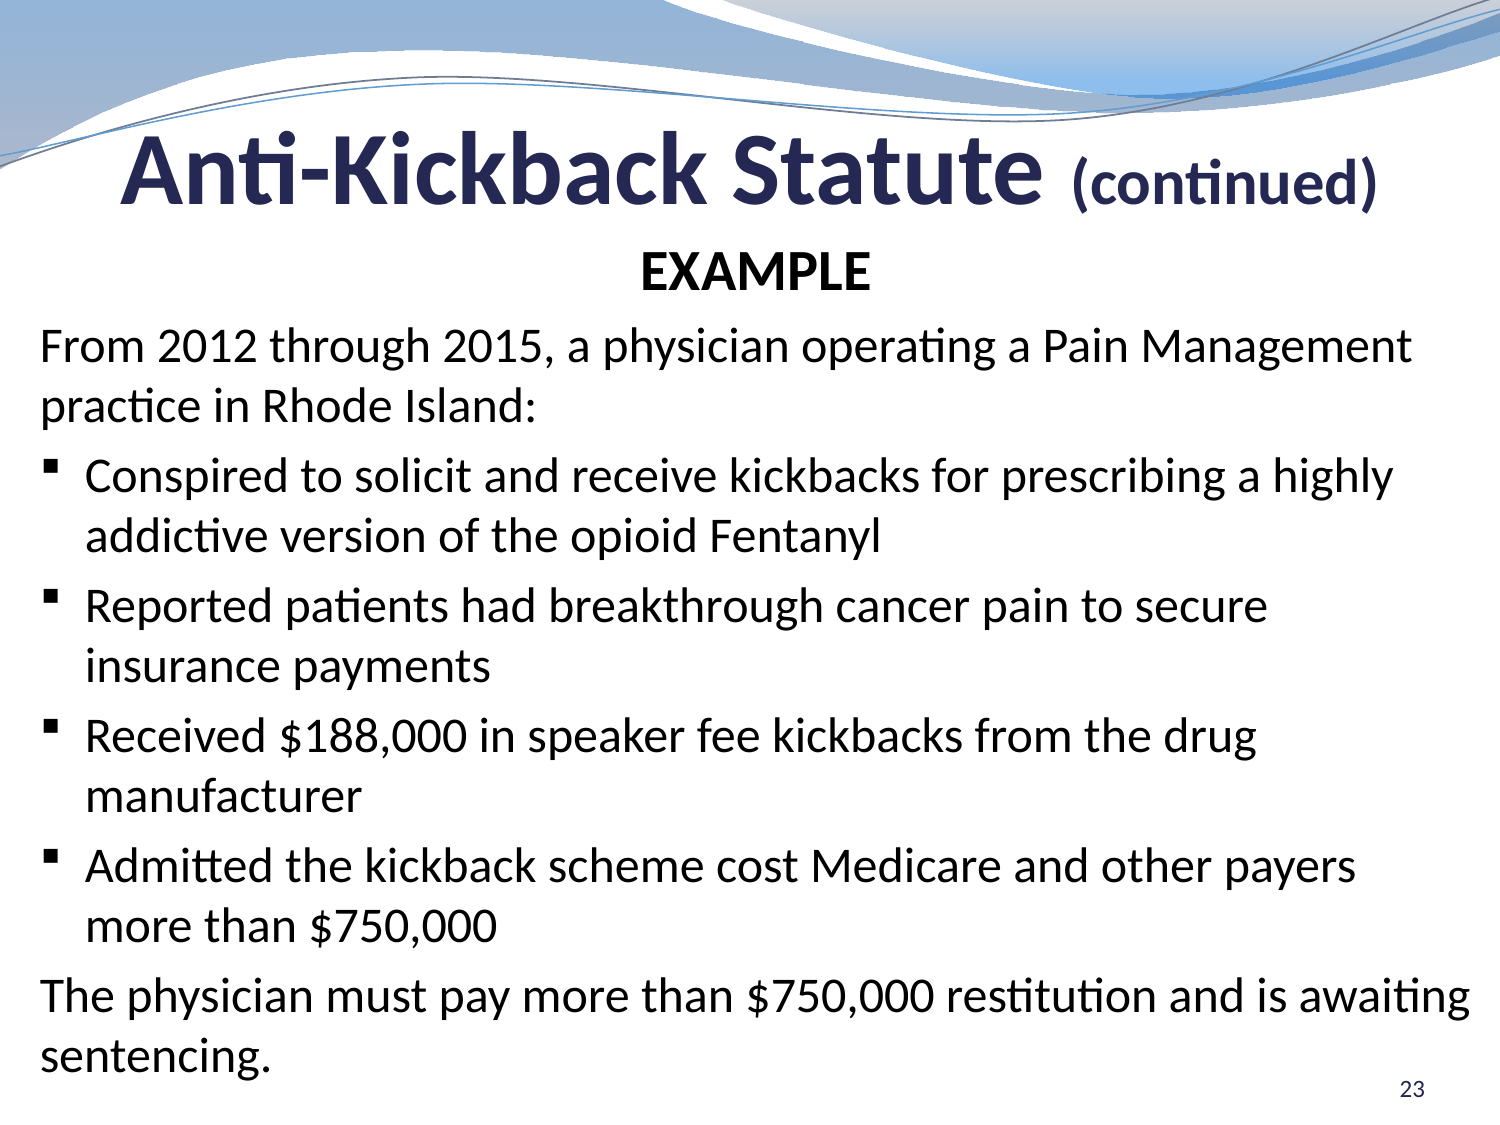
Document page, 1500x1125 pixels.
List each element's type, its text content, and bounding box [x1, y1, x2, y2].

title Anti-Kickback Statute (continued) [75, 75, 1425, 224]
list EXAMPLE From 2012 through 2015, a physician operating a Pain Management practice in Rhode Island: Conspired to solicit and receive kickbacks for prescribing a highly addictive version of the opioid Fentanyl Reported patients had breakthrough cancer pain to secure insurance payments Received $188,000 in speaker fee kickbacks from the drug manufacturer Admitted the kickback scheme cost Medicare and other payers more than $750,000 The physician must pay more than $750,000 restitution and is awaiting sentencing. [24, 224, 1488, 1125]
slide_number 23 [1299, 1042, 1425, 1103]
